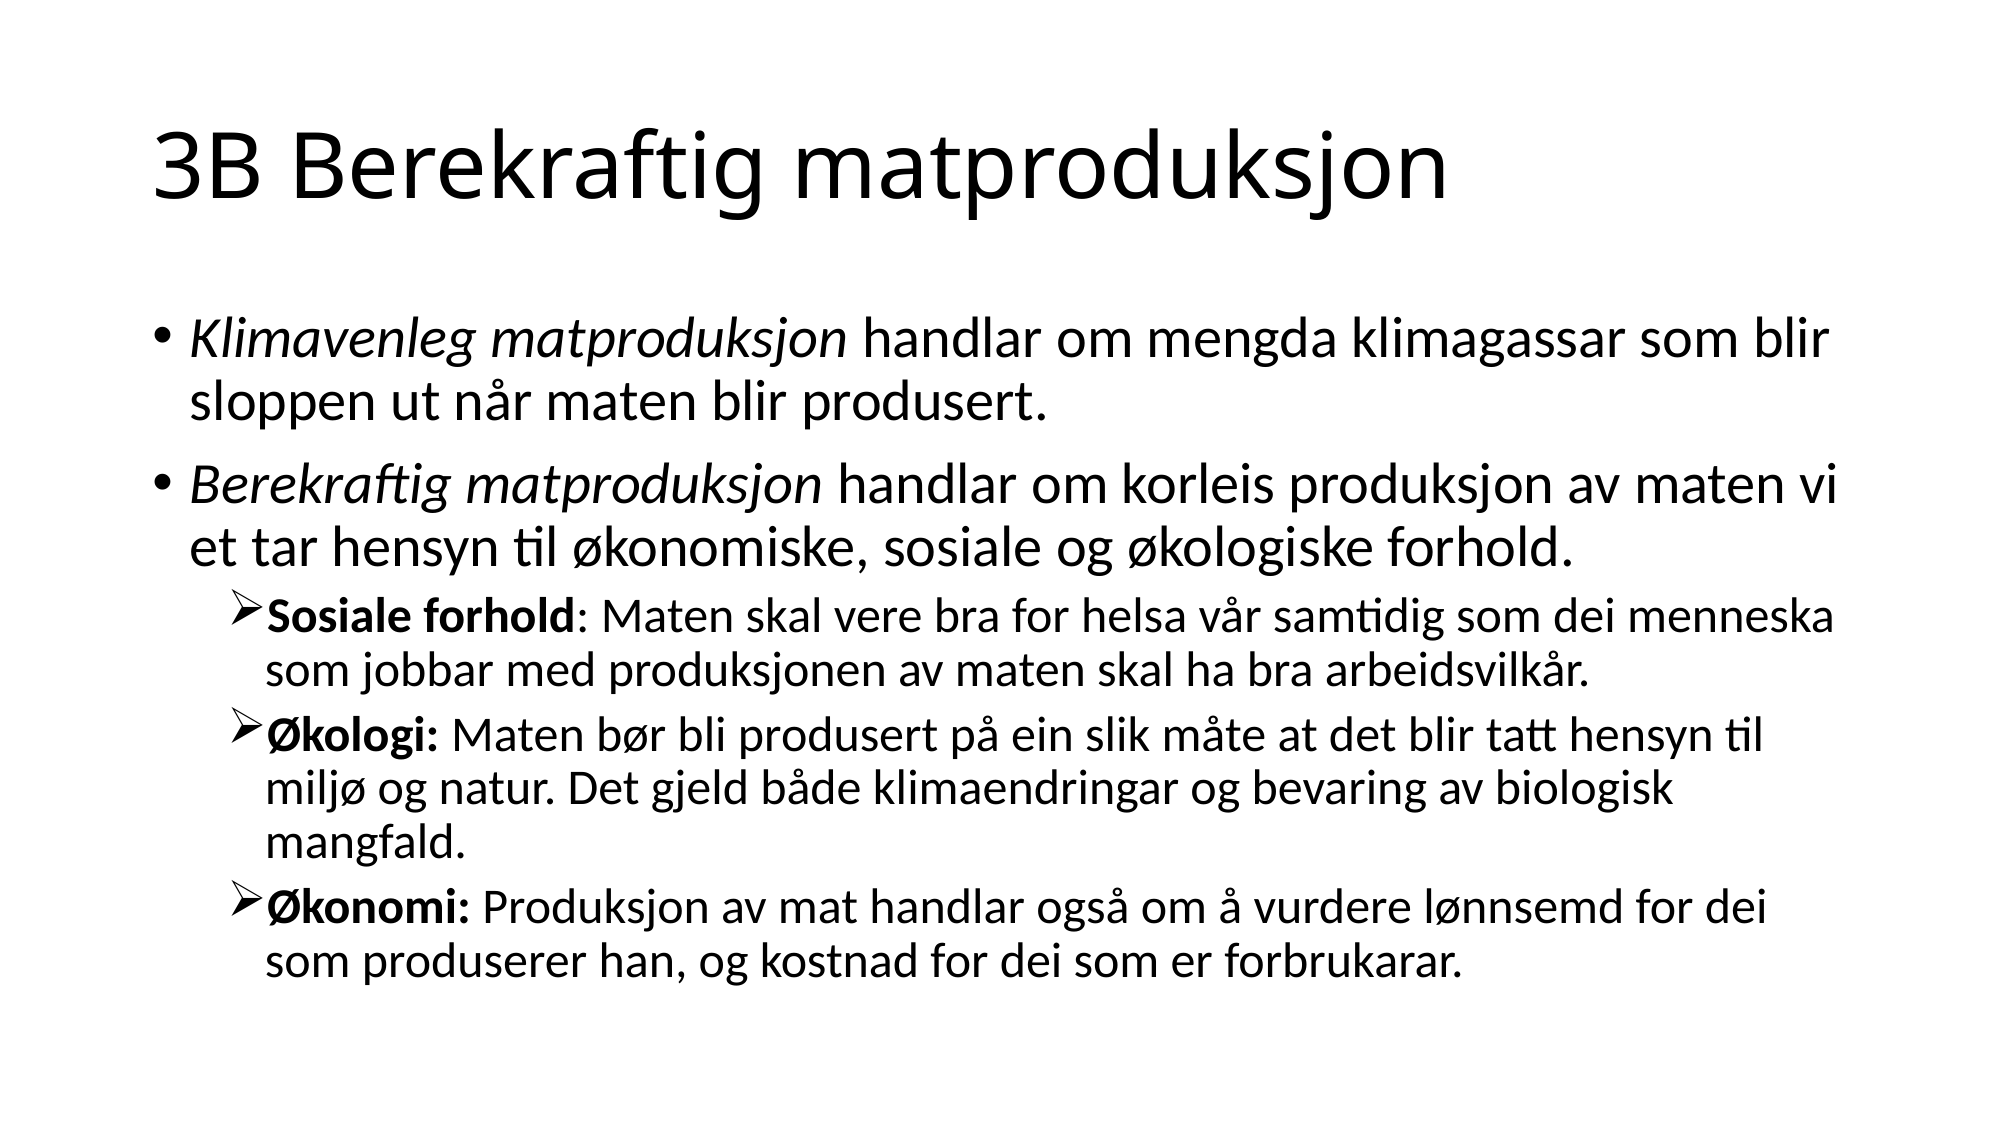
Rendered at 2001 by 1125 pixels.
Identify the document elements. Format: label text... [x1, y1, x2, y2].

title 3B Berekraftig matproduksjon [137, 59, 1863, 278]
list Klimavenleg matproduksjon handlar om mengda klimagassar som blir sloppen ut når maten blir produsert. Berekraftig matproduksjon handlar om korleis produksjon av maten vi et tar hensyn til økonomiske, sosiale og økologiske forhold. Sosiale forhold: Maten skal vere bra for helsa vår samtidig som dei menneska som jobbar med produksjonen av maten skal ha bra arbeidsvilkår. Økologi: Maten bør bli produsert på ein slik måte at det blir tatt hensyn til miljø og natur. Det gjeld både klimaendringar og bevaring av biologisk mangfald. Økonomi: Produksjon av mat handlar også om å vurdere lønnsemd for dei som produserer han, og kostnad for dei som er forbrukarar. [137, 299, 1863, 1014]
